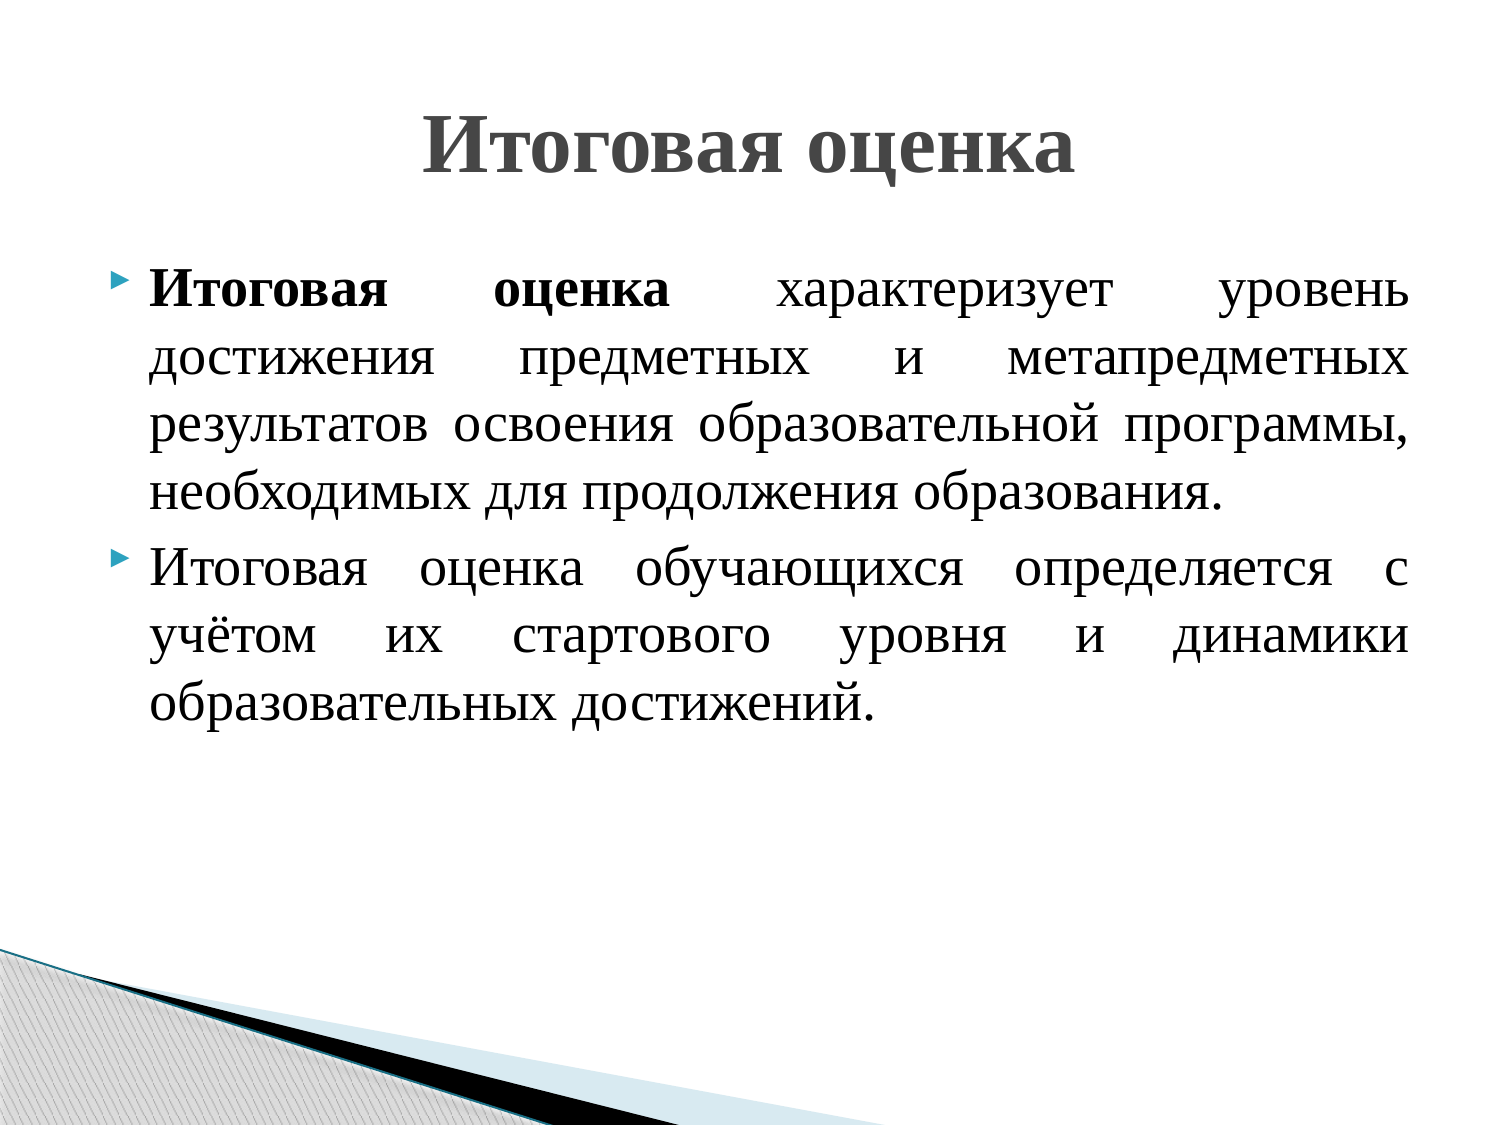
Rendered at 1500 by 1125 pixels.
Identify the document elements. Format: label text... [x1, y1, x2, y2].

list Итоговая оценка характеризует уровень достижения предметных и метапредметных результатов освоения образовательной программы, необходимых для продолжения образования. Итоговая оценка обучающихся определяется с учётом их стартового уровня и динамики образовательных достижений. [75, 243, 1425, 986]
title Итоговая оценка [75, 45, 1425, 233]
